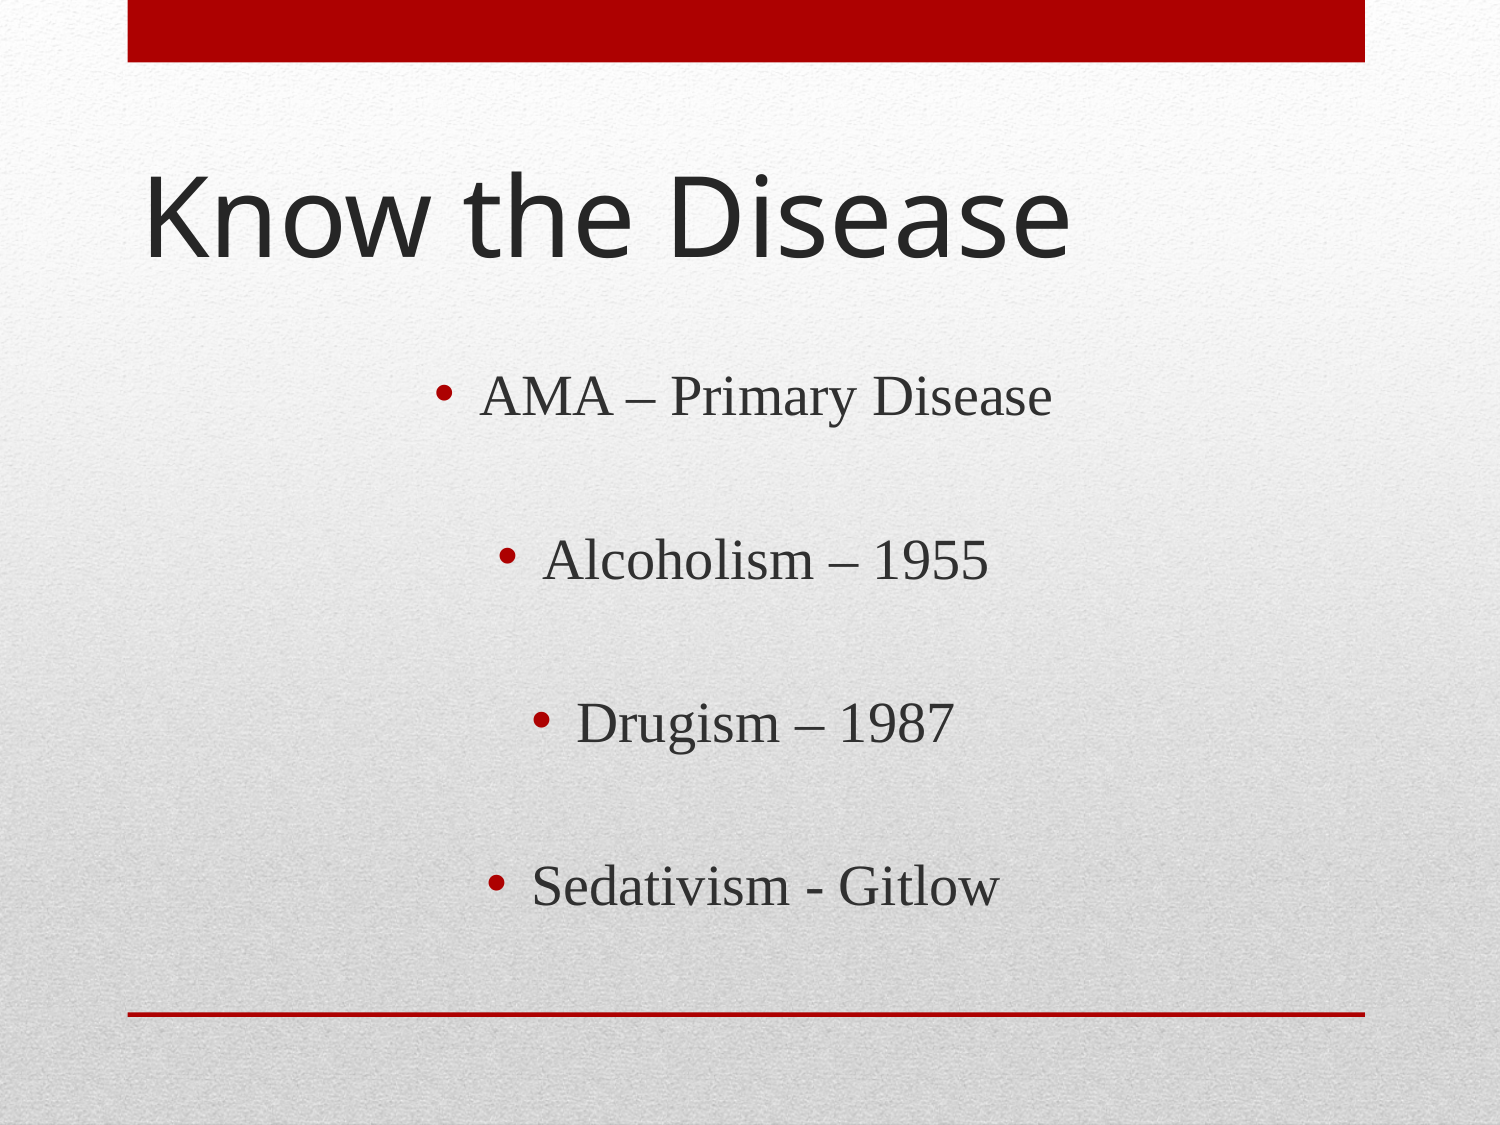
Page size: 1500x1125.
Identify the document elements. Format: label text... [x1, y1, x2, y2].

title Know the Disease [125, 125, 1238, 288]
list AMA – Primary Disease Alcoholism – 1955 Drugism – 1987 Sedativism - Gitlow [125, 324, 1363, 950]
